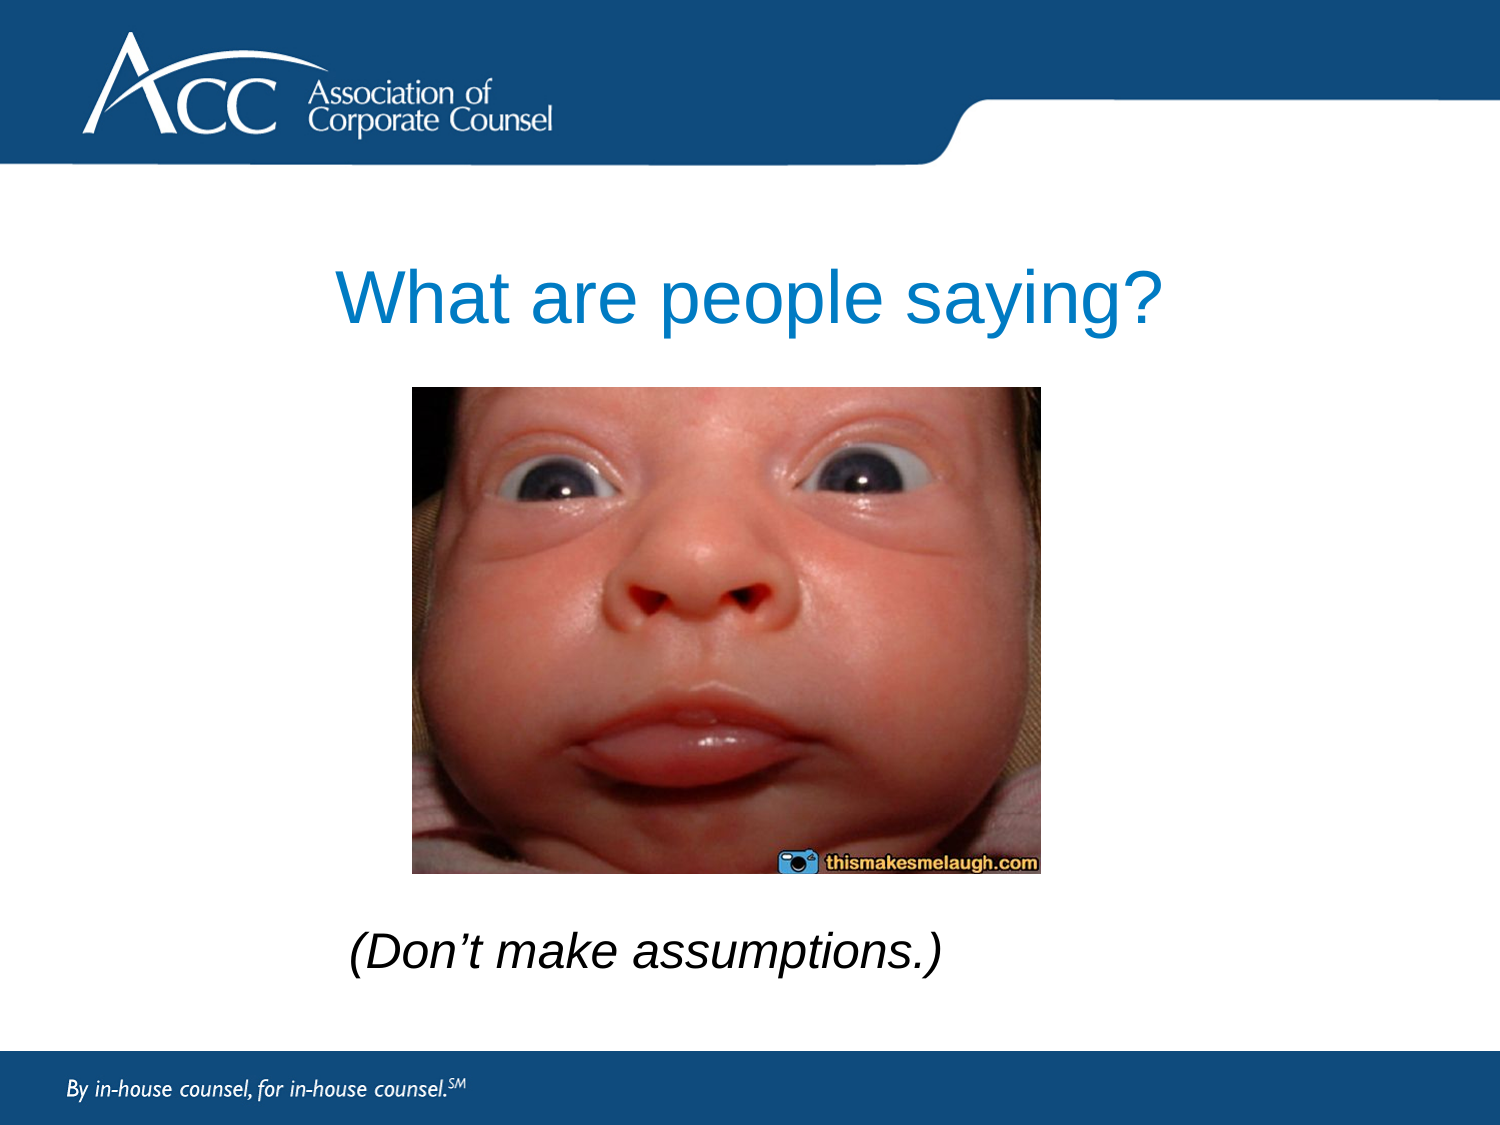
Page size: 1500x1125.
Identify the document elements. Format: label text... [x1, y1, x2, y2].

picture [412, 387, 1041, 874]
title What are people saying? [0, 218, 1500, 369]
picture [0, 1051, 1500, 1125]
text_box (Don’t make assumptions.) [334, 910, 959, 986]
picture [0, 0, 1500, 218]
